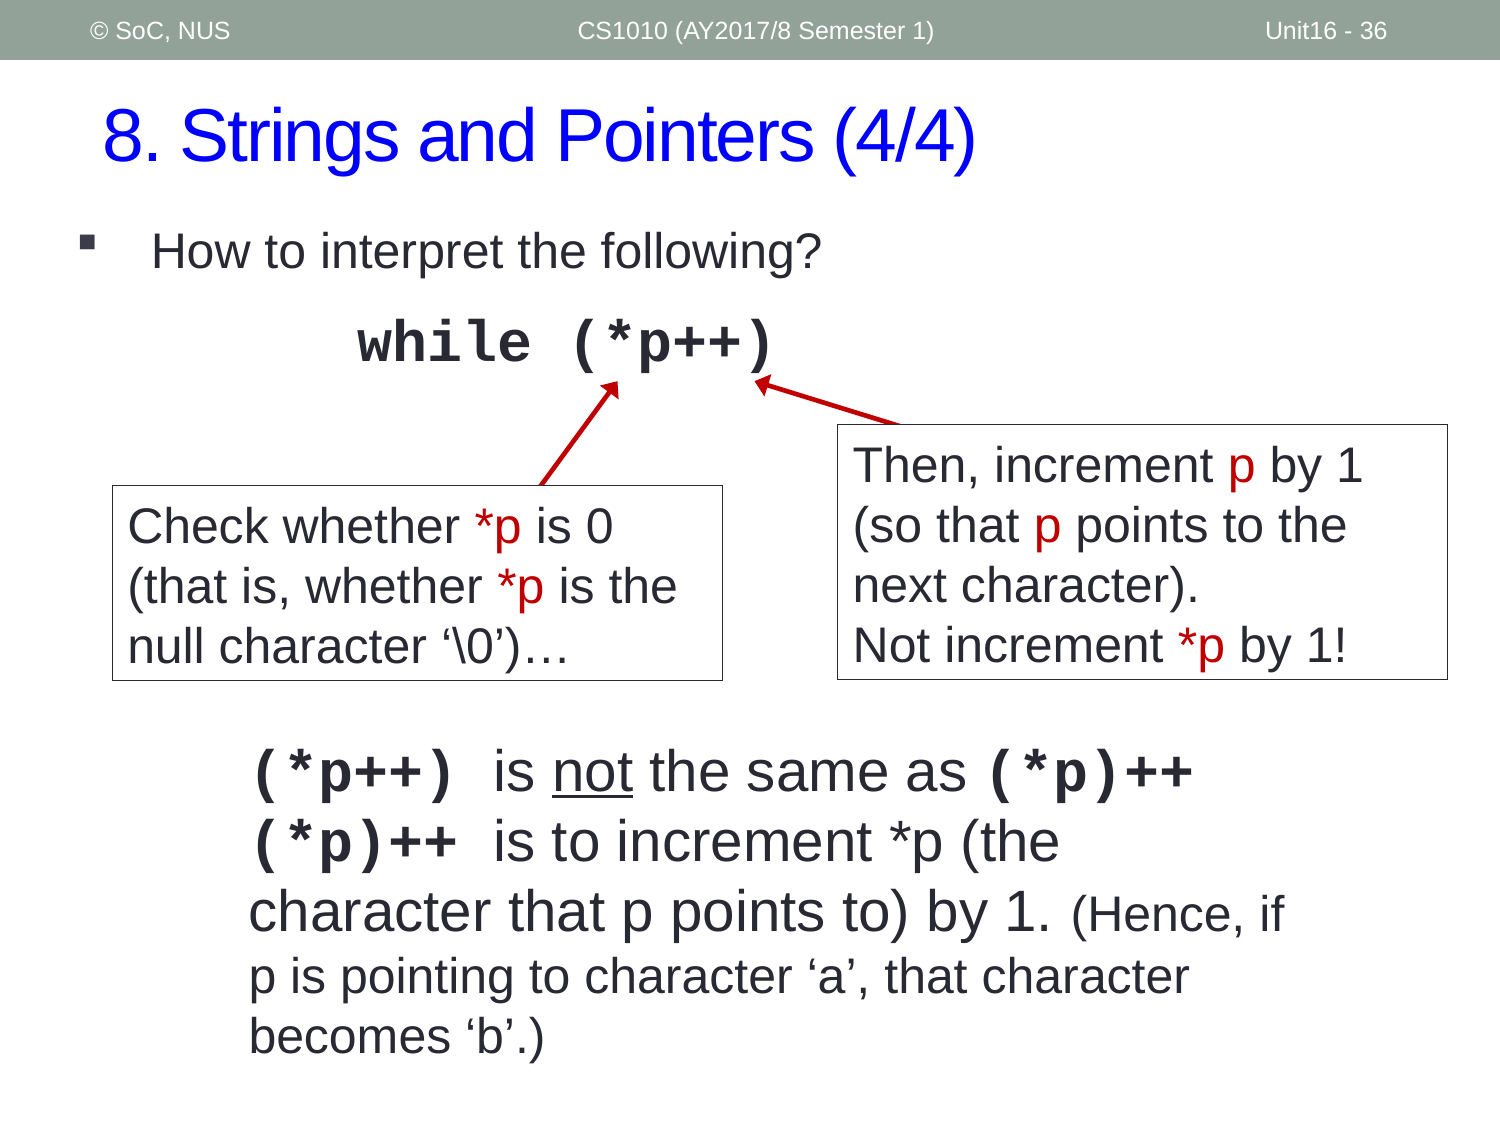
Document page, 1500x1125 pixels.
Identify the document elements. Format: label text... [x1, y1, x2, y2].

text_box (*p++) is not the same as (*p)++ (*p)++ is to increment *p (the character that p points to) by 1. (Hence, if p is pointing to character ‘a’, that character becomes ‘b’.) [233, 725, 1313, 1071]
text_box How to interpret the following? [61, 210, 1448, 330]
slide_number Unit16 - 36 [1250, 3, 1425, 57]
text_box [112, 380, 723, 684]
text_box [754, 380, 1449, 683]
footer CS1010 (AY2017/8 Semester 1) [562, 3, 1238, 57]
title 8. Strings and Pointers (4/4) [87, 62, 1463, 200]
text_box while (*p++) [342, 295, 1015, 381]
slide_number © SoC, NUS [75, 3, 550, 57]
